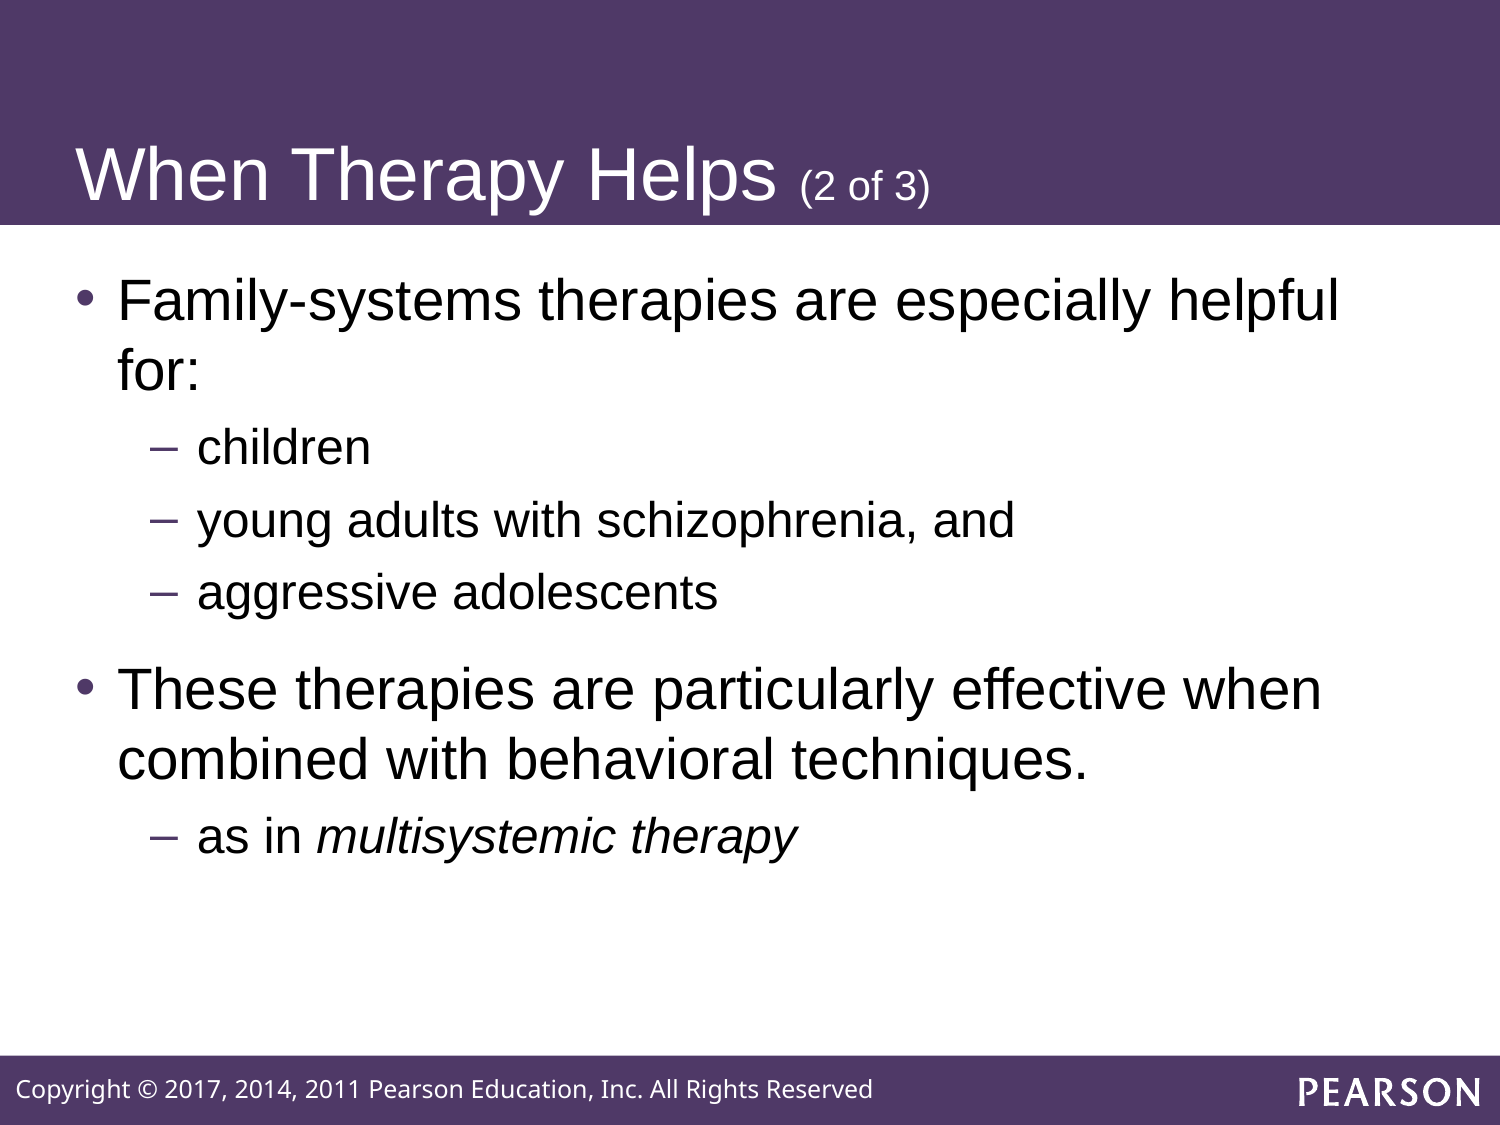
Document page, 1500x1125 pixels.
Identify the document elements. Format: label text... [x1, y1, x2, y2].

list Family-systems therapies are especially helpful for: children young adults with schizophrenia, and aggressive adolescents These therapies are particularly effective when combined with behavioral techniques. as in multisystemic therapy [75, 262, 1425, 1005]
title When Therapy Helps (2 of 3) [75, 35, 1425, 216]
